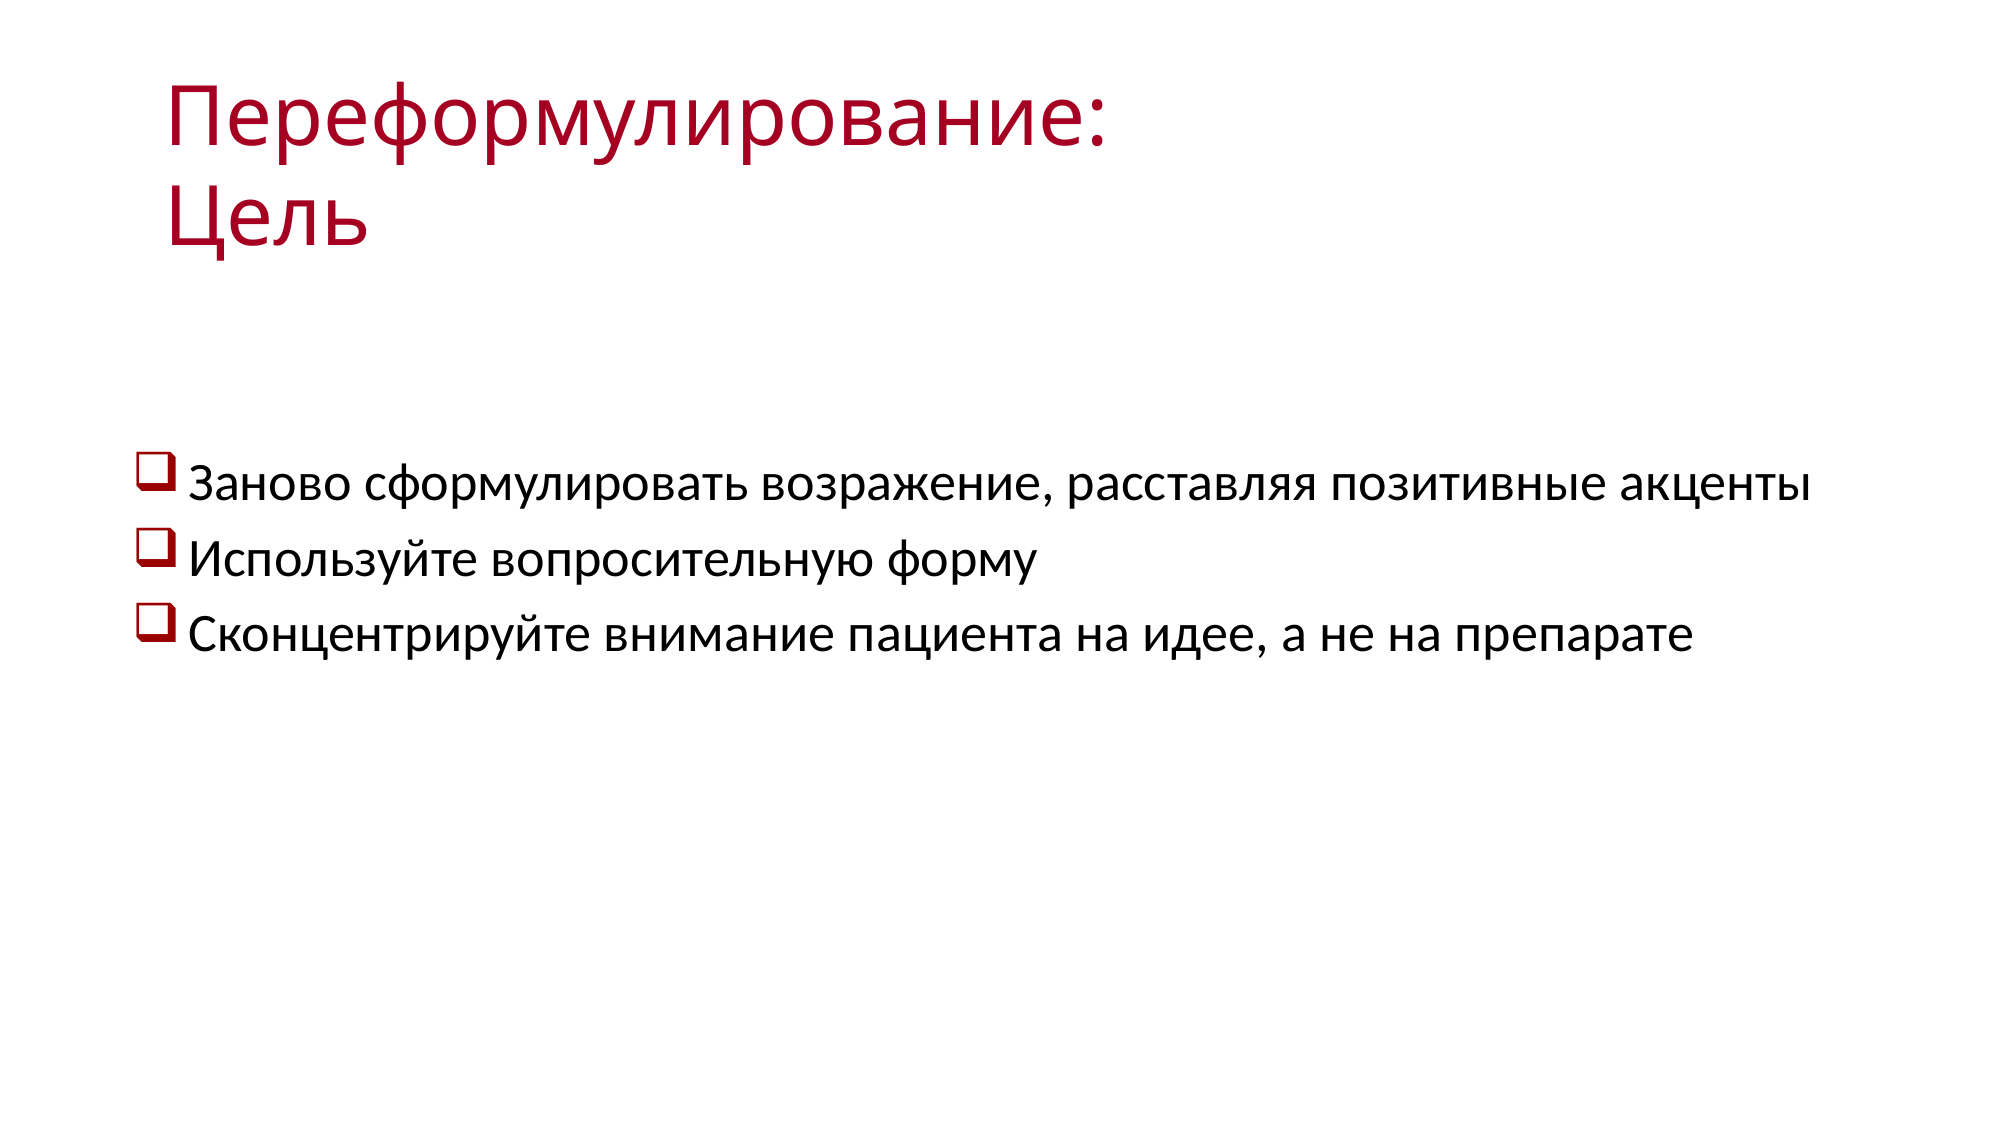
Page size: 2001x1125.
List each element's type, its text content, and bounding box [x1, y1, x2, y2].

title Переформулирование: Цель [149, 68, 1950, 256]
list Заново сформулировать возражение, расставляя позитивные акценты Используйте вопросительную форму Сконцентрируйте внимание пациента на идее, а не на препарате [116, 357, 1884, 1048]
